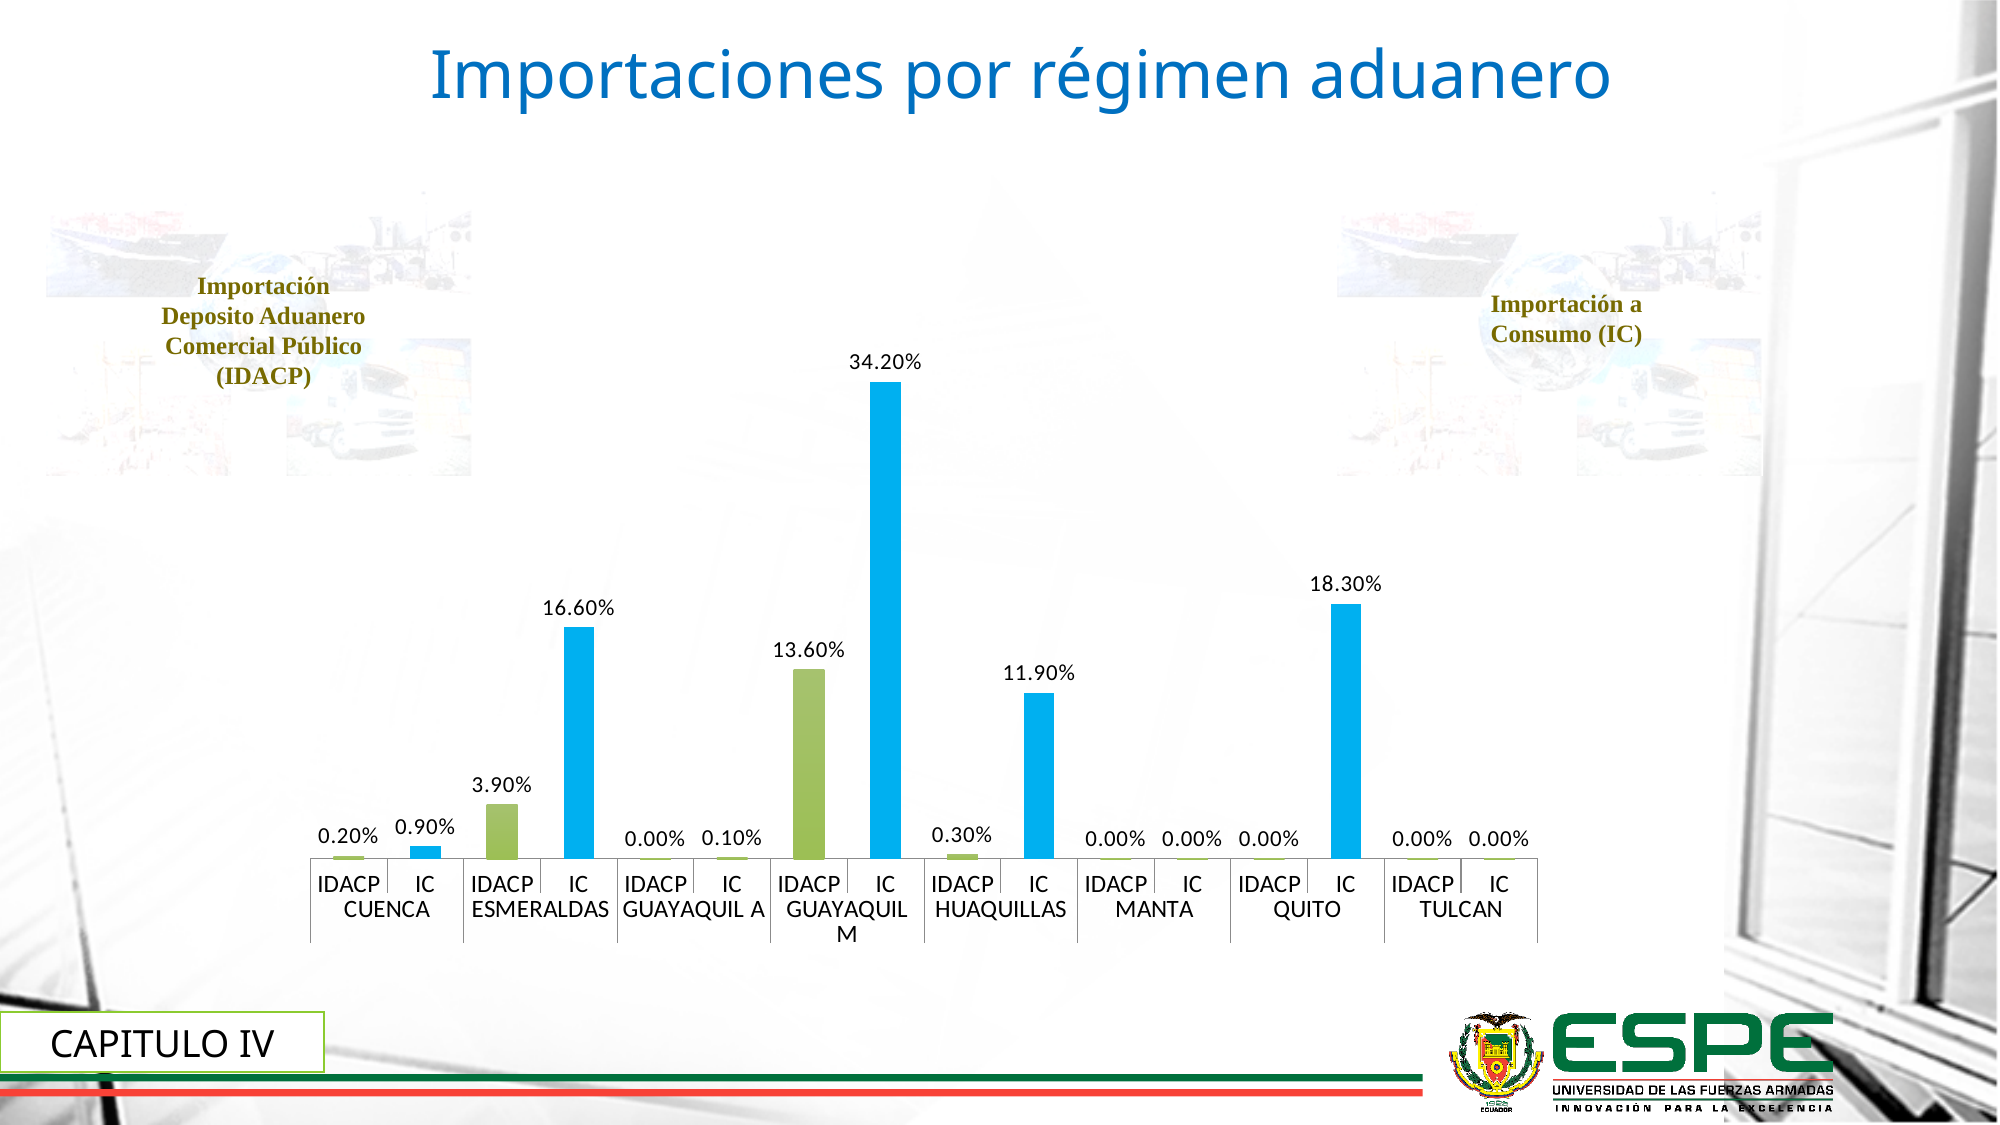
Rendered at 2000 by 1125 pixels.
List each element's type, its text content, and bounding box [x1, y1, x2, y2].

chart [284, 287, 1564, 963]
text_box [0, 1073, 1423, 1097]
picture [0, 0, 2000, 1125]
text_box CAPITULO IV [0, 1011, 325, 1073]
text_box Importaciones por régimen aduanero [284, 24, 1724, 120]
